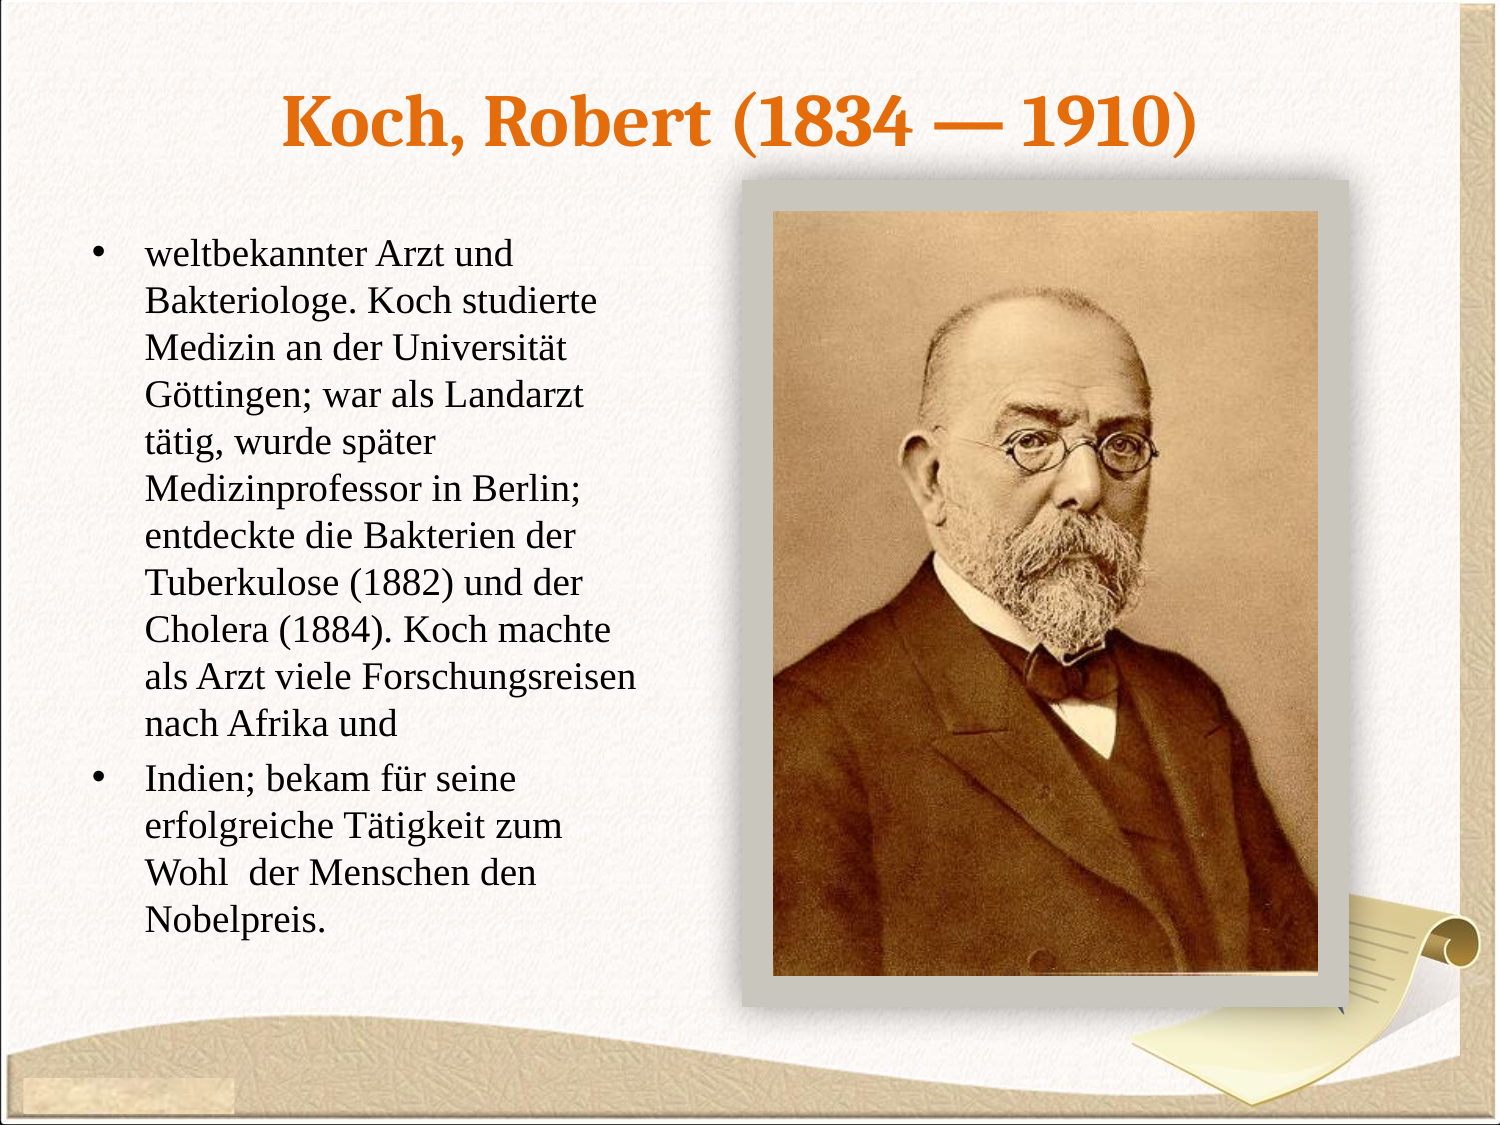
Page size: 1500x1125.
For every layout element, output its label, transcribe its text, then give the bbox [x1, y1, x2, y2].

title Koch, Robert (1834 — 1910) [75, 45, 1425, 188]
picture [0, 0, 1500, 1125]
text_box [21, 1076, 236, 1115]
list weltbekannter Arzt und Bakteriologe. Koch studierte Medizin an der Universität Göttingen; war als Landarzt tätig, wurde später Medizinprofessor in Berlin; entdeckte die Bakterien der Tuberkulose (1882) und der Cholera (1884). Koch machte als Arzt viele Forschungsreisen nach Afrika und Indien; bekam für seine erfolgreiche Tätigkeit zum Wohl der Menschen den Nobelpreis. [76, 220, 657, 997]
